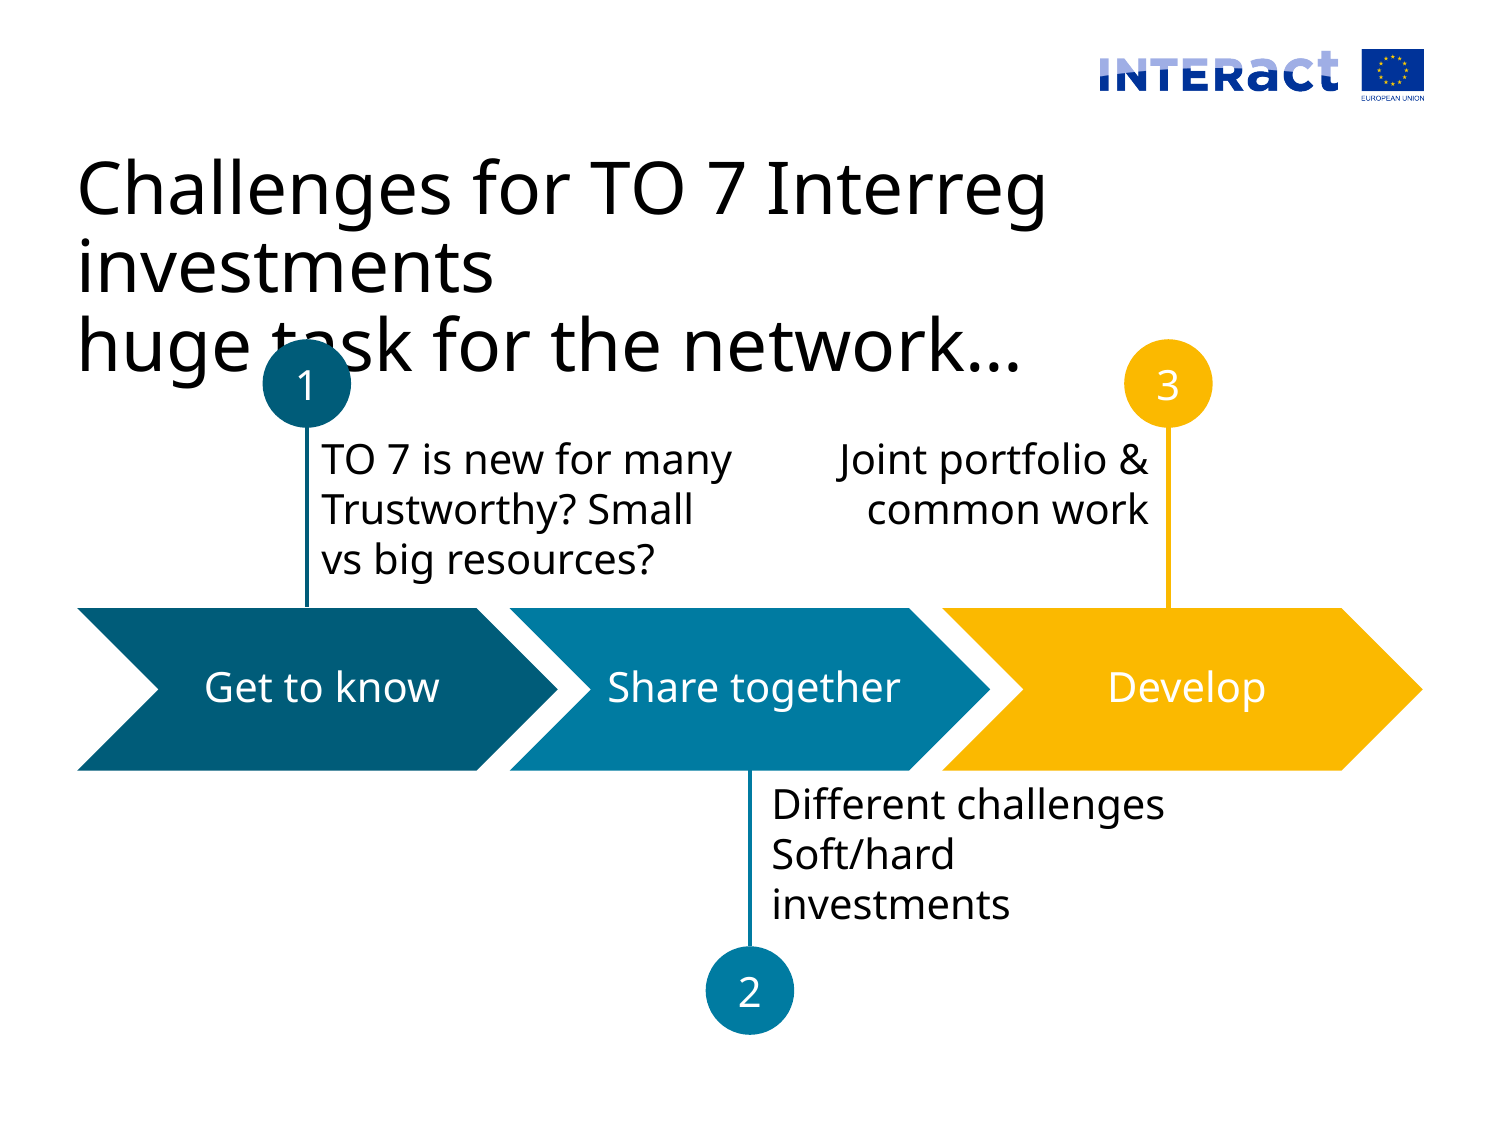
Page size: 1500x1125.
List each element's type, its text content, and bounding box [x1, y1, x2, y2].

picture [1100, 49, 1424, 101]
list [76, 340, 1424, 1038]
title Challenges for TO 7 Interreg investments huge task for the network… [76, 151, 1424, 311]
